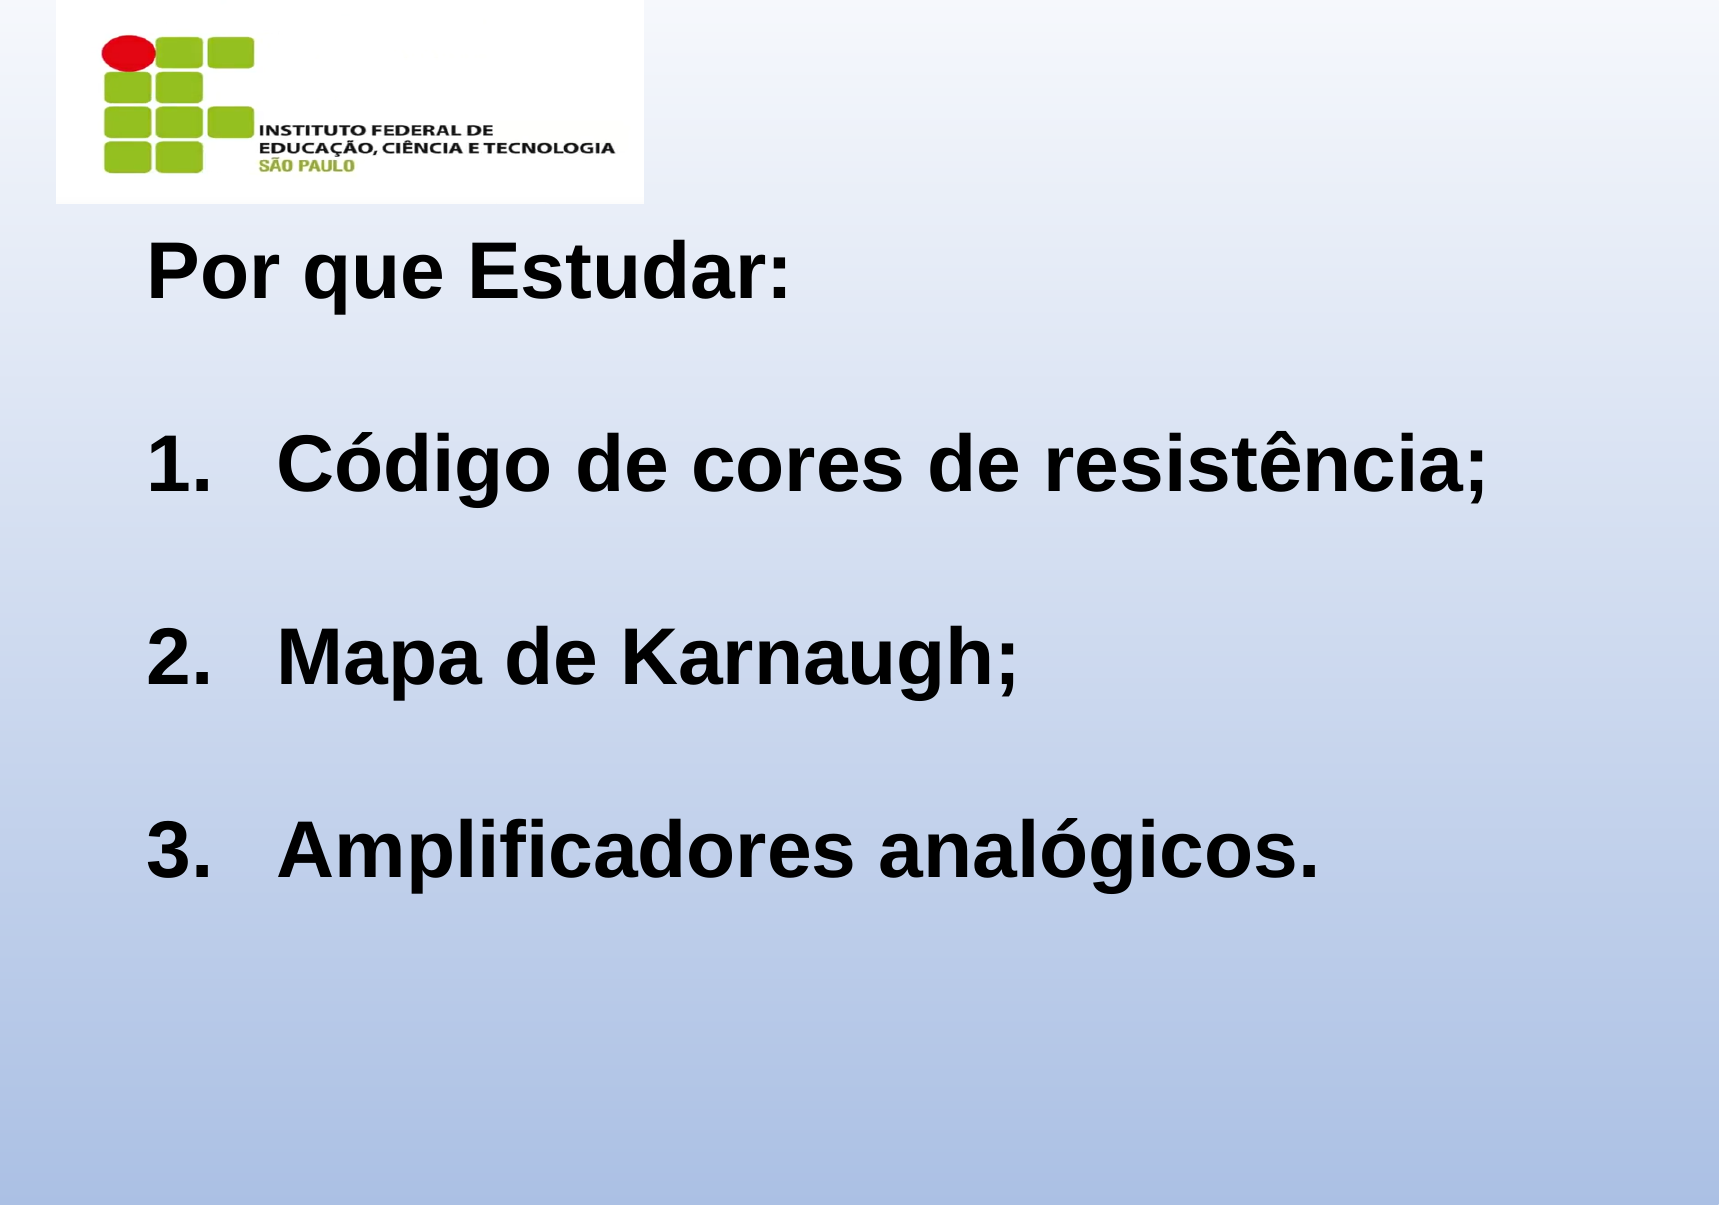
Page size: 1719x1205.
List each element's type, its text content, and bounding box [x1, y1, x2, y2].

picture [56, 0, 644, 204]
text_box Por que Estudar: Código de cores de resistência; Mapa de Karnaugh; Amplificadores analógicos. [131, 211, 1591, 1205]
